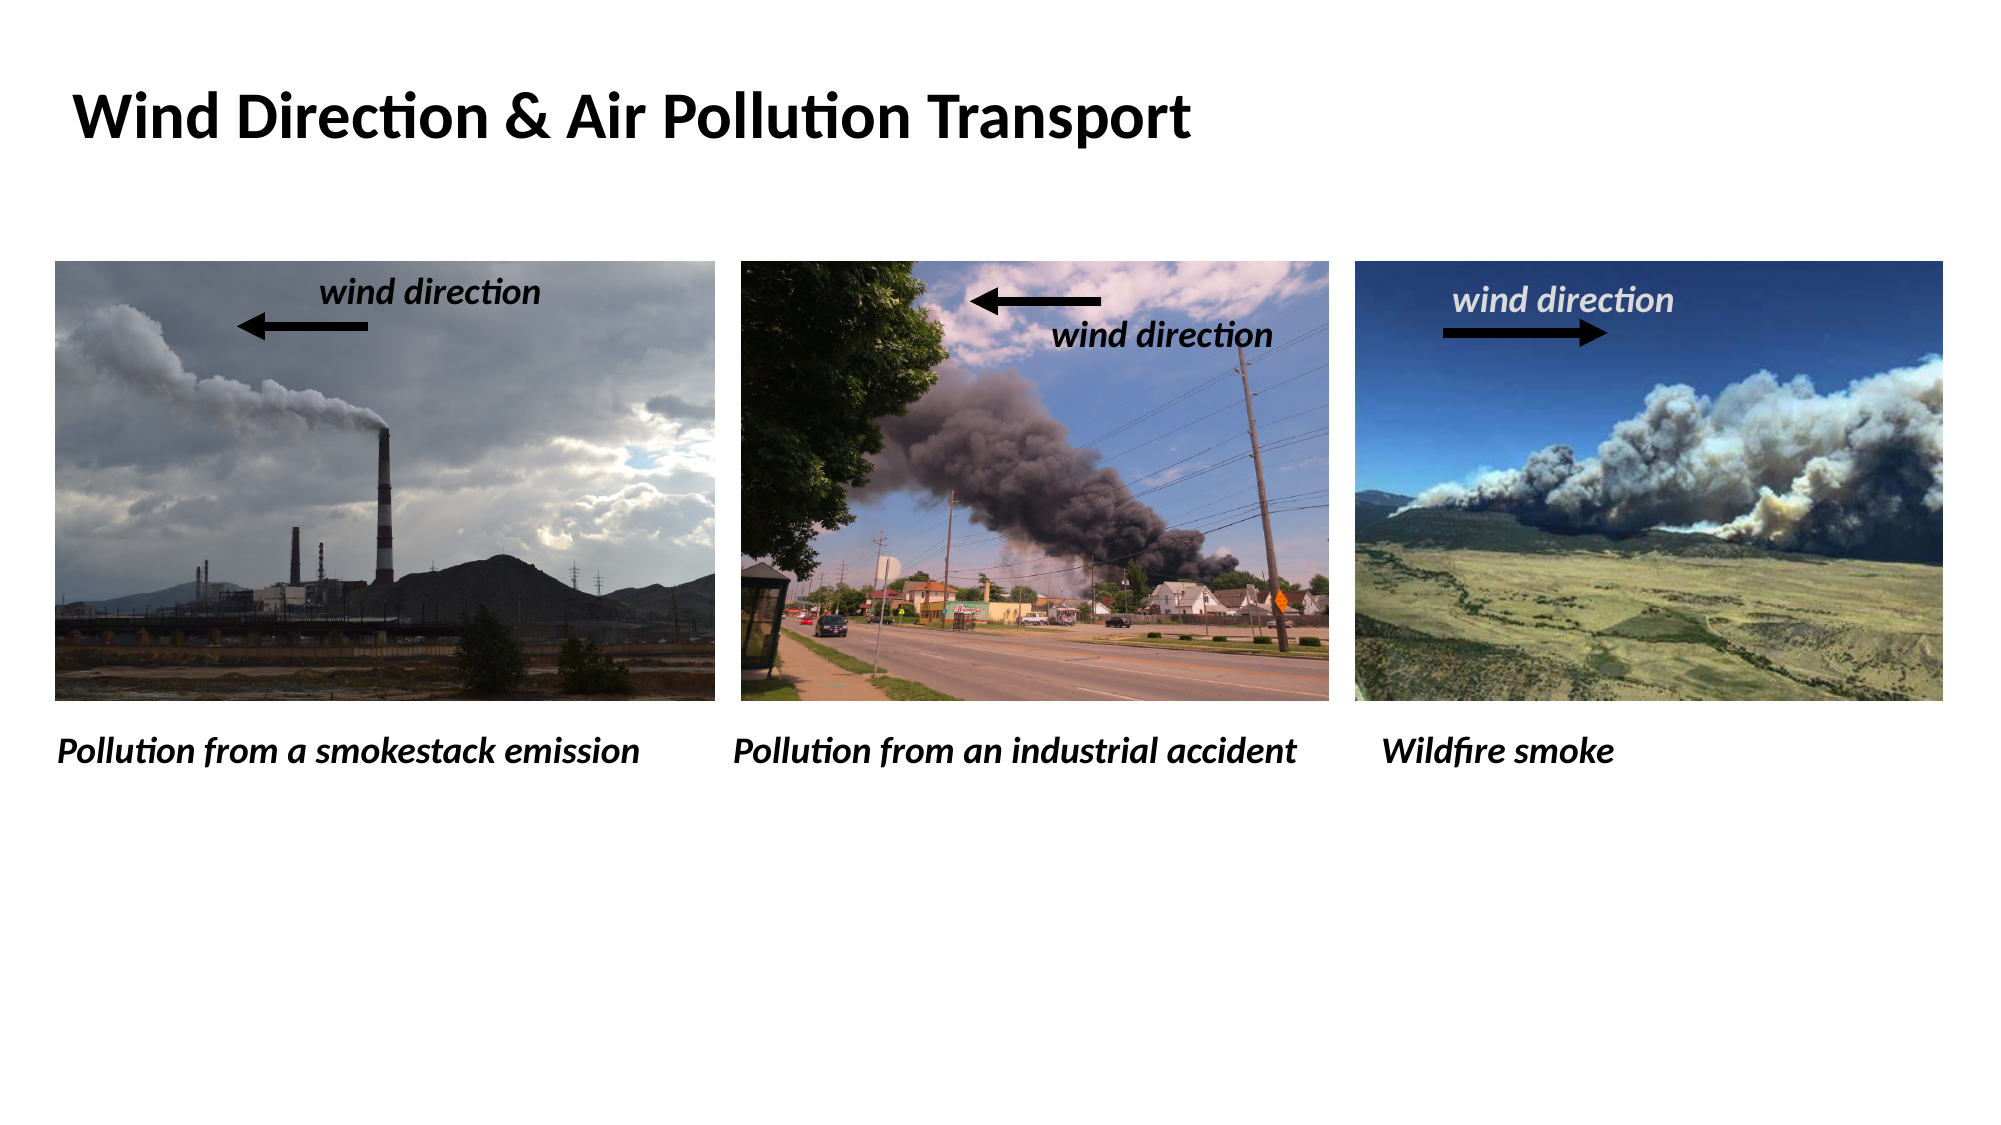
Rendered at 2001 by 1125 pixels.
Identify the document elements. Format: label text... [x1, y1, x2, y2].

title Wind Direction & Air Pollution Transport [57, 44, 1943, 189]
text_box Pollution from a smokestack emission [42, 719, 665, 779]
picture [55, 261, 715, 701]
picture [741, 261, 1329, 701]
text_box Wildfire smoke [1366, 719, 1630, 779]
text_box Pollution from an industrial accident [718, 719, 1313, 779]
picture [1354, 261, 1943, 701]
